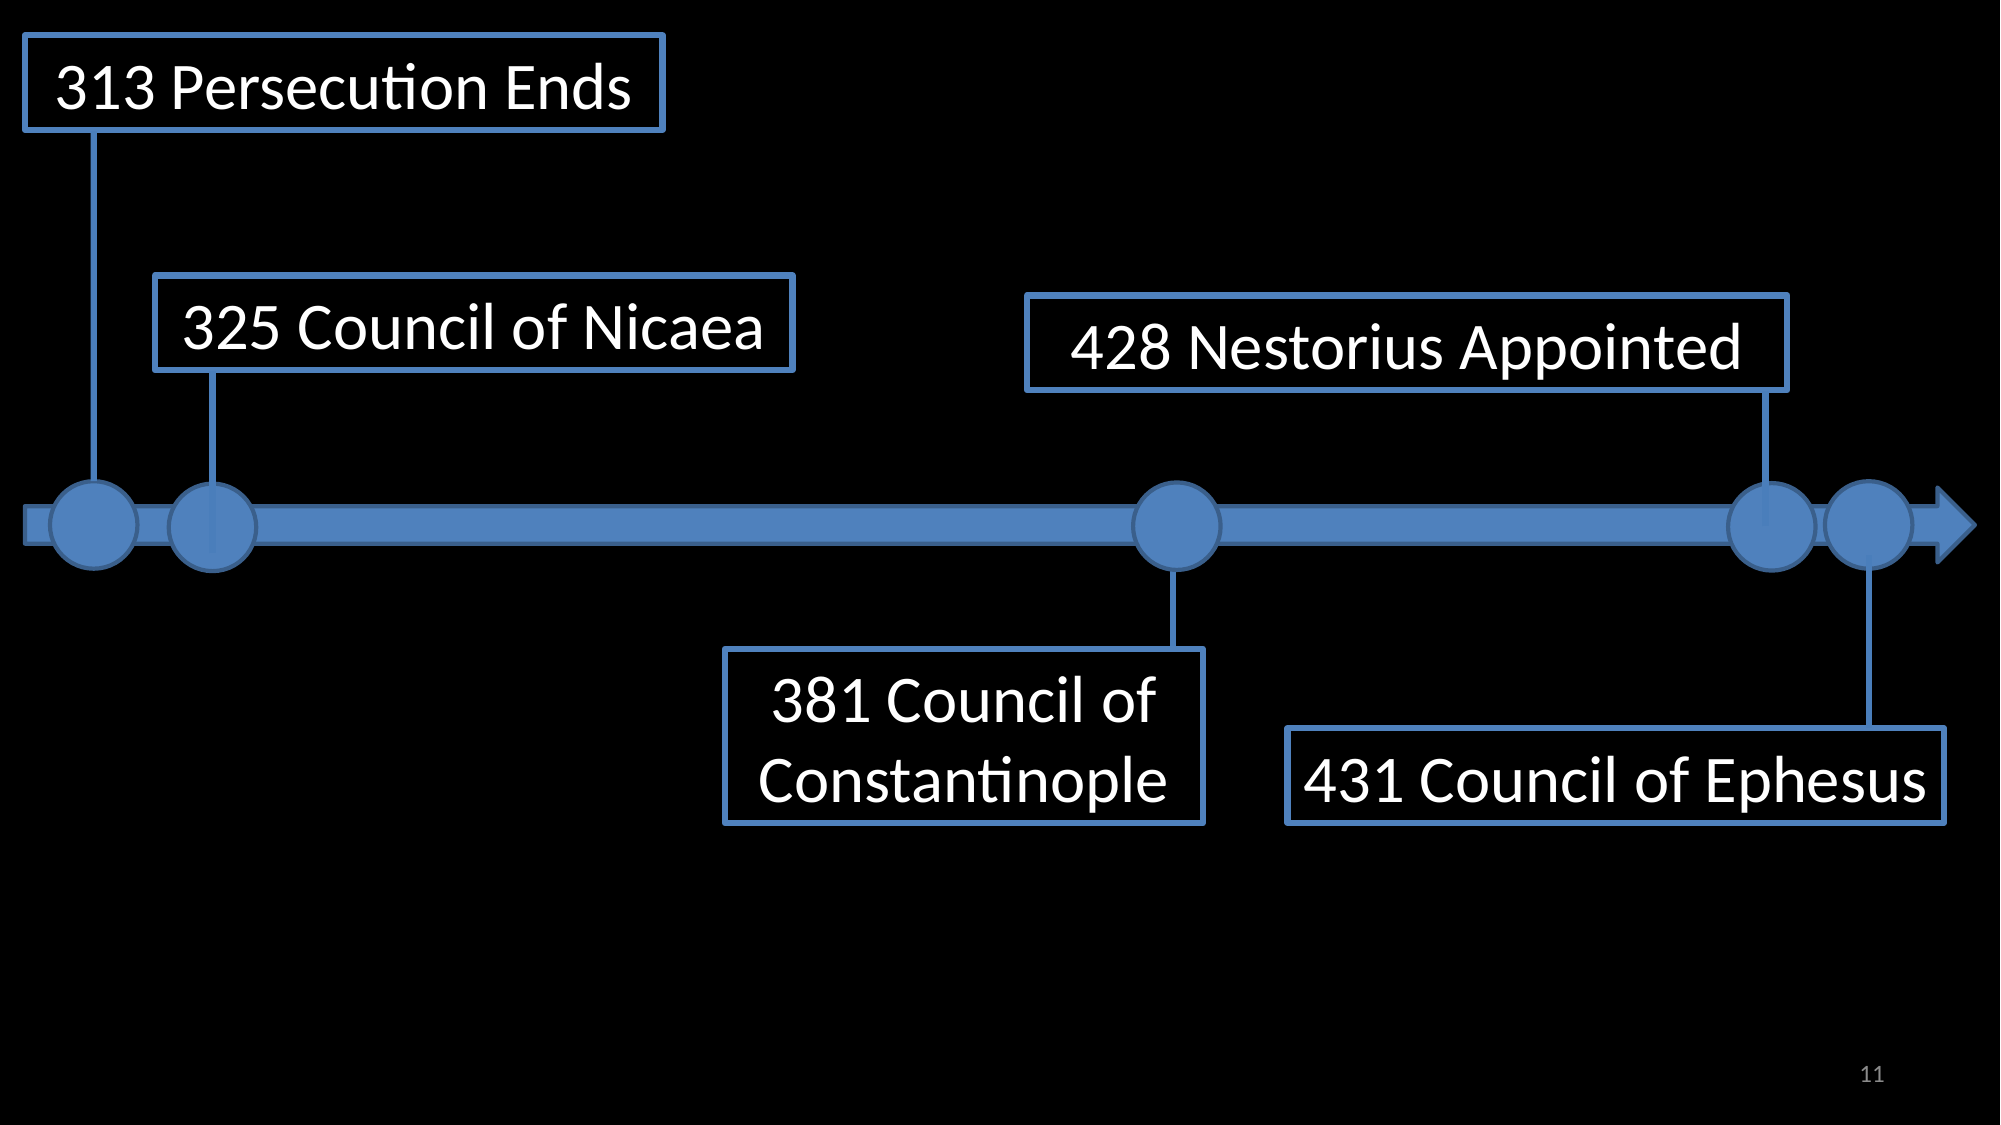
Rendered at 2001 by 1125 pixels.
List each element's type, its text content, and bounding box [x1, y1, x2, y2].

text_box [1725, 480, 1818, 573]
text_box [47, 479, 140, 571]
text_box 381 Council of Constantinople [725, 648, 1203, 824]
text_box [1813, 504, 1827, 546]
text_box 325 Council of Nicaea [155, 275, 793, 371]
text_box 313 Persecution Ends [24, 35, 663, 130]
text_box [166, 481, 259, 574]
text_box [1130, 480, 1223, 572]
text_box [253, 504, 1136, 546]
slide_number 11 [1433, 1042, 1900, 1103]
text_box [22, 504, 52, 546]
text_box [1910, 485, 1978, 565]
text_box 431 Council of Ephesus [1287, 728, 1944, 823]
text_box [135, 504, 172, 546]
text_box 428 Nestorius Appointed [1027, 295, 1788, 391]
text_box [1218, 504, 1731, 546]
text_box [1822, 479, 1915, 571]
